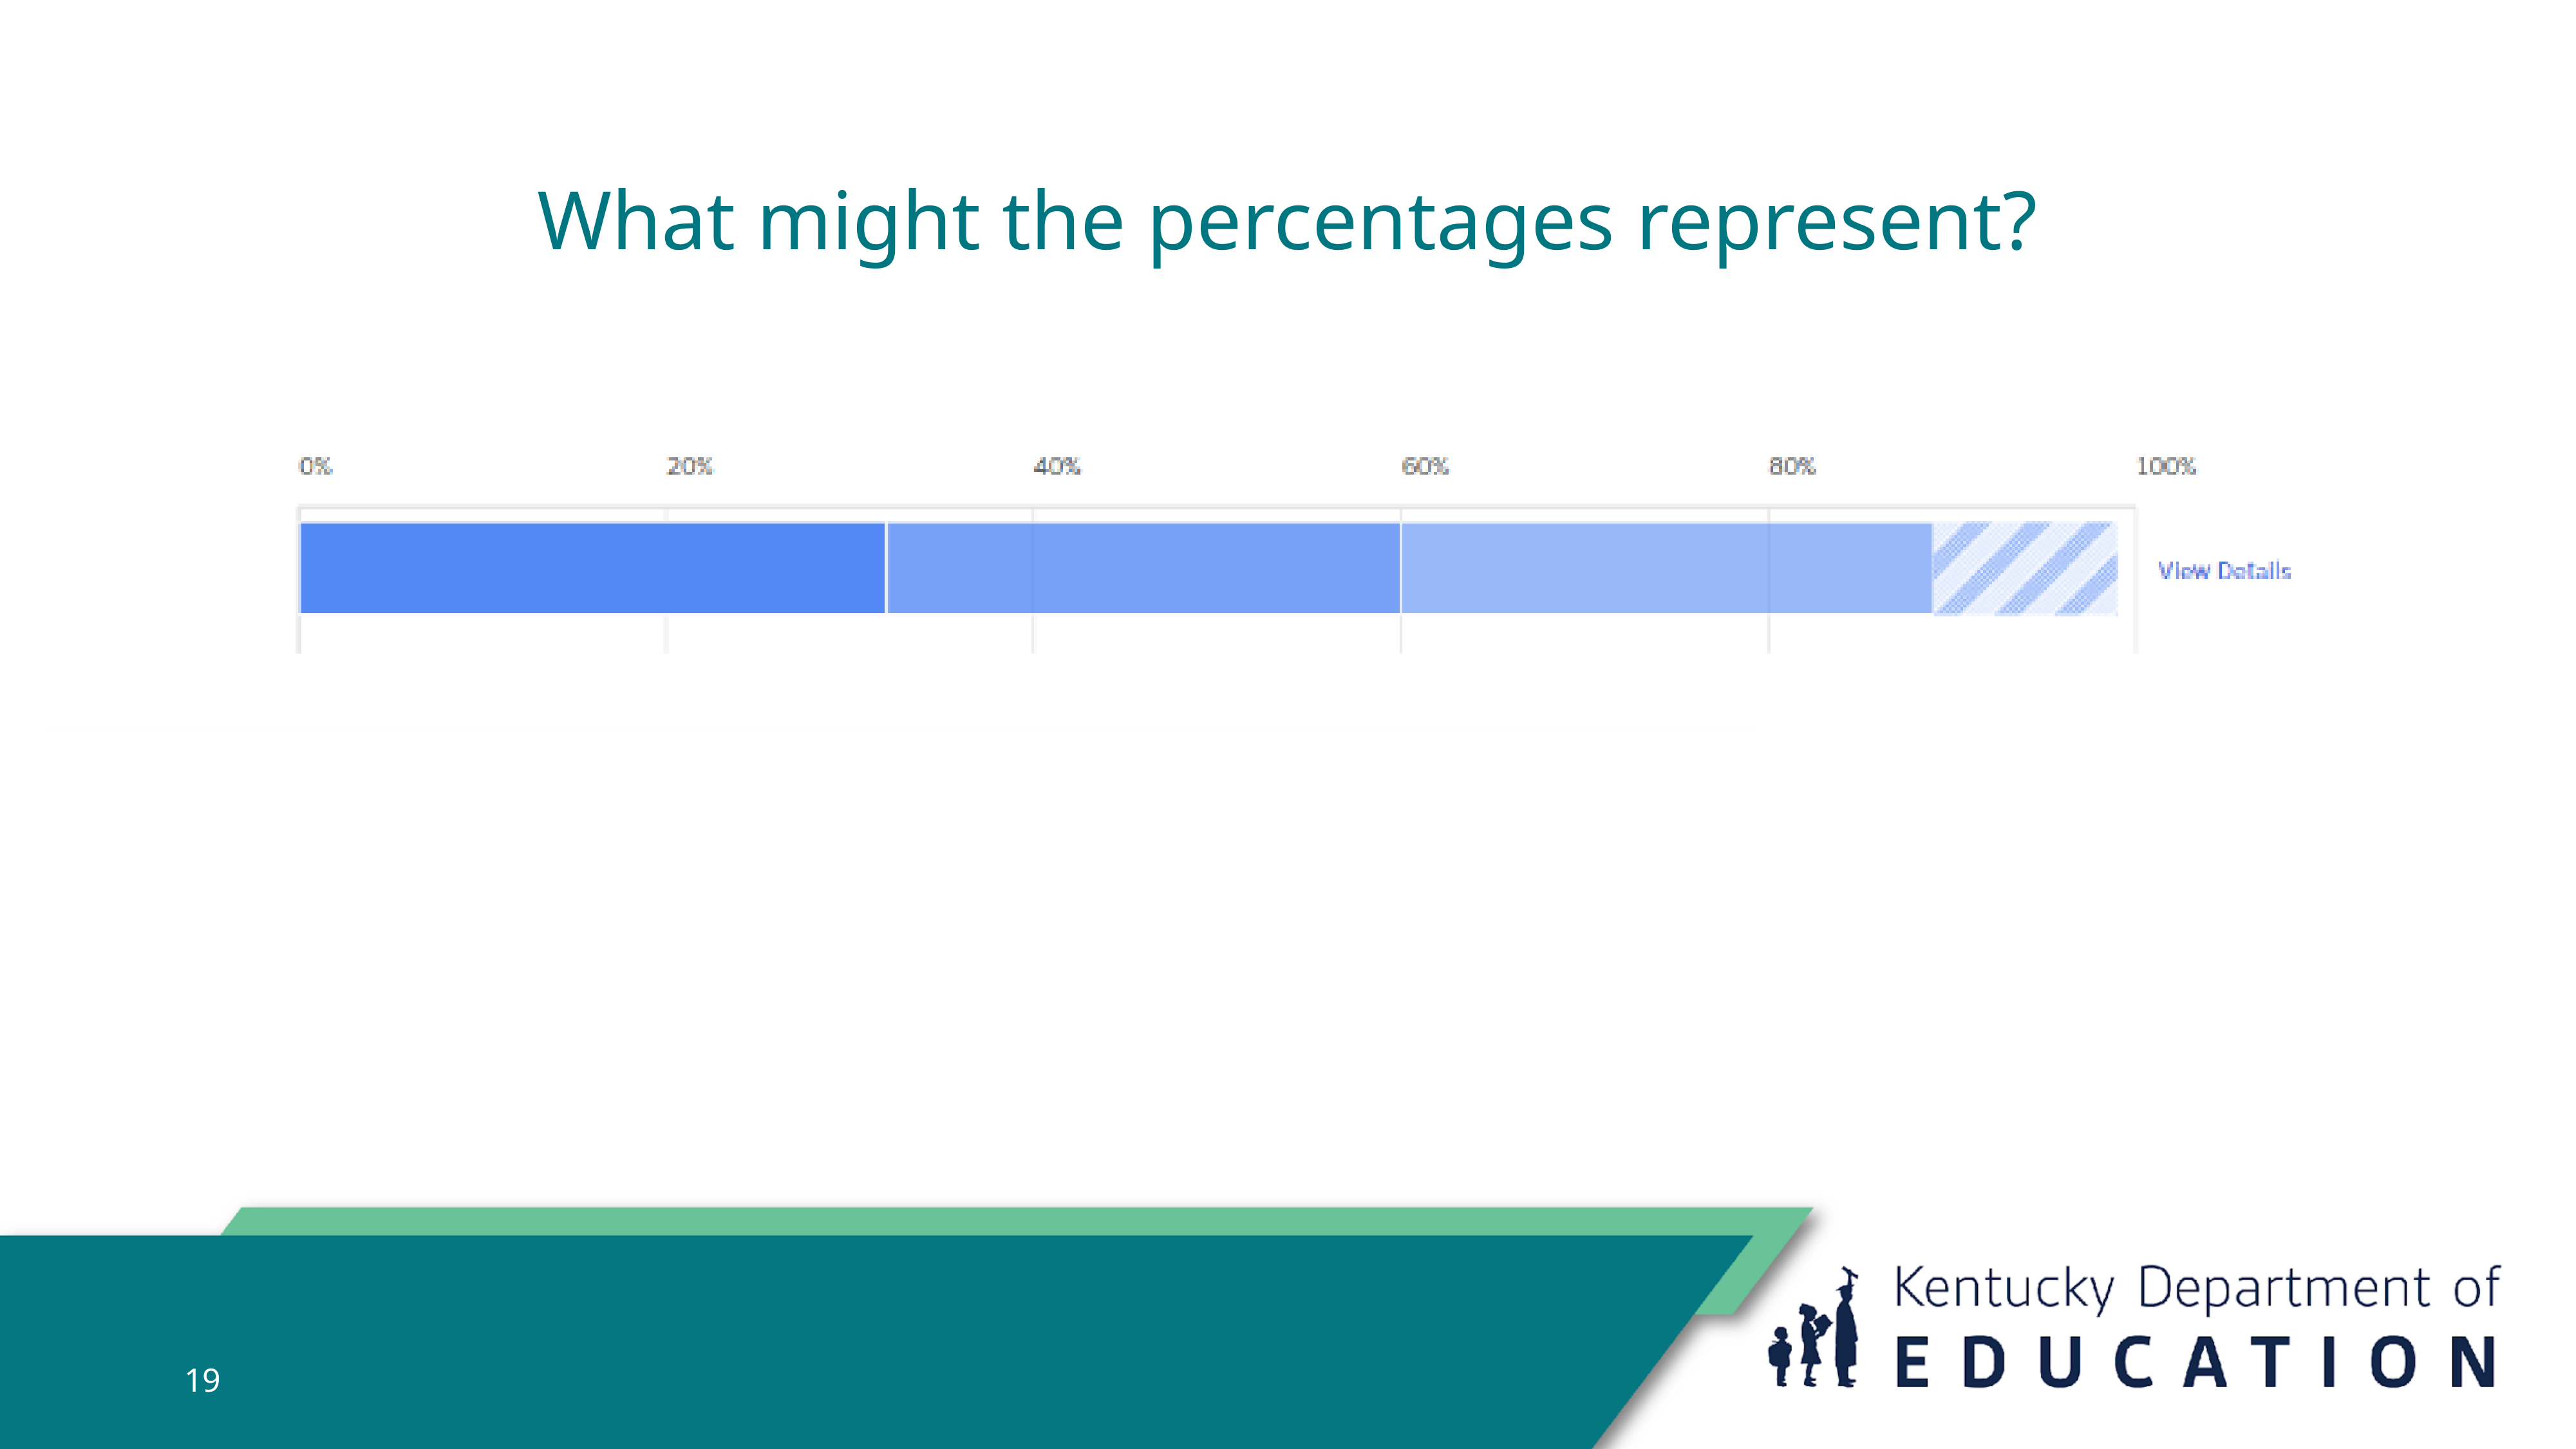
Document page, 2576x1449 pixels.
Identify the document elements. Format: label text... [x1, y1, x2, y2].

slide_number 19 [177, 1343, 757, 1421]
title What might the percentages represent? [177, 77, 2399, 357]
picture [0, 0, 2576, 1449]
